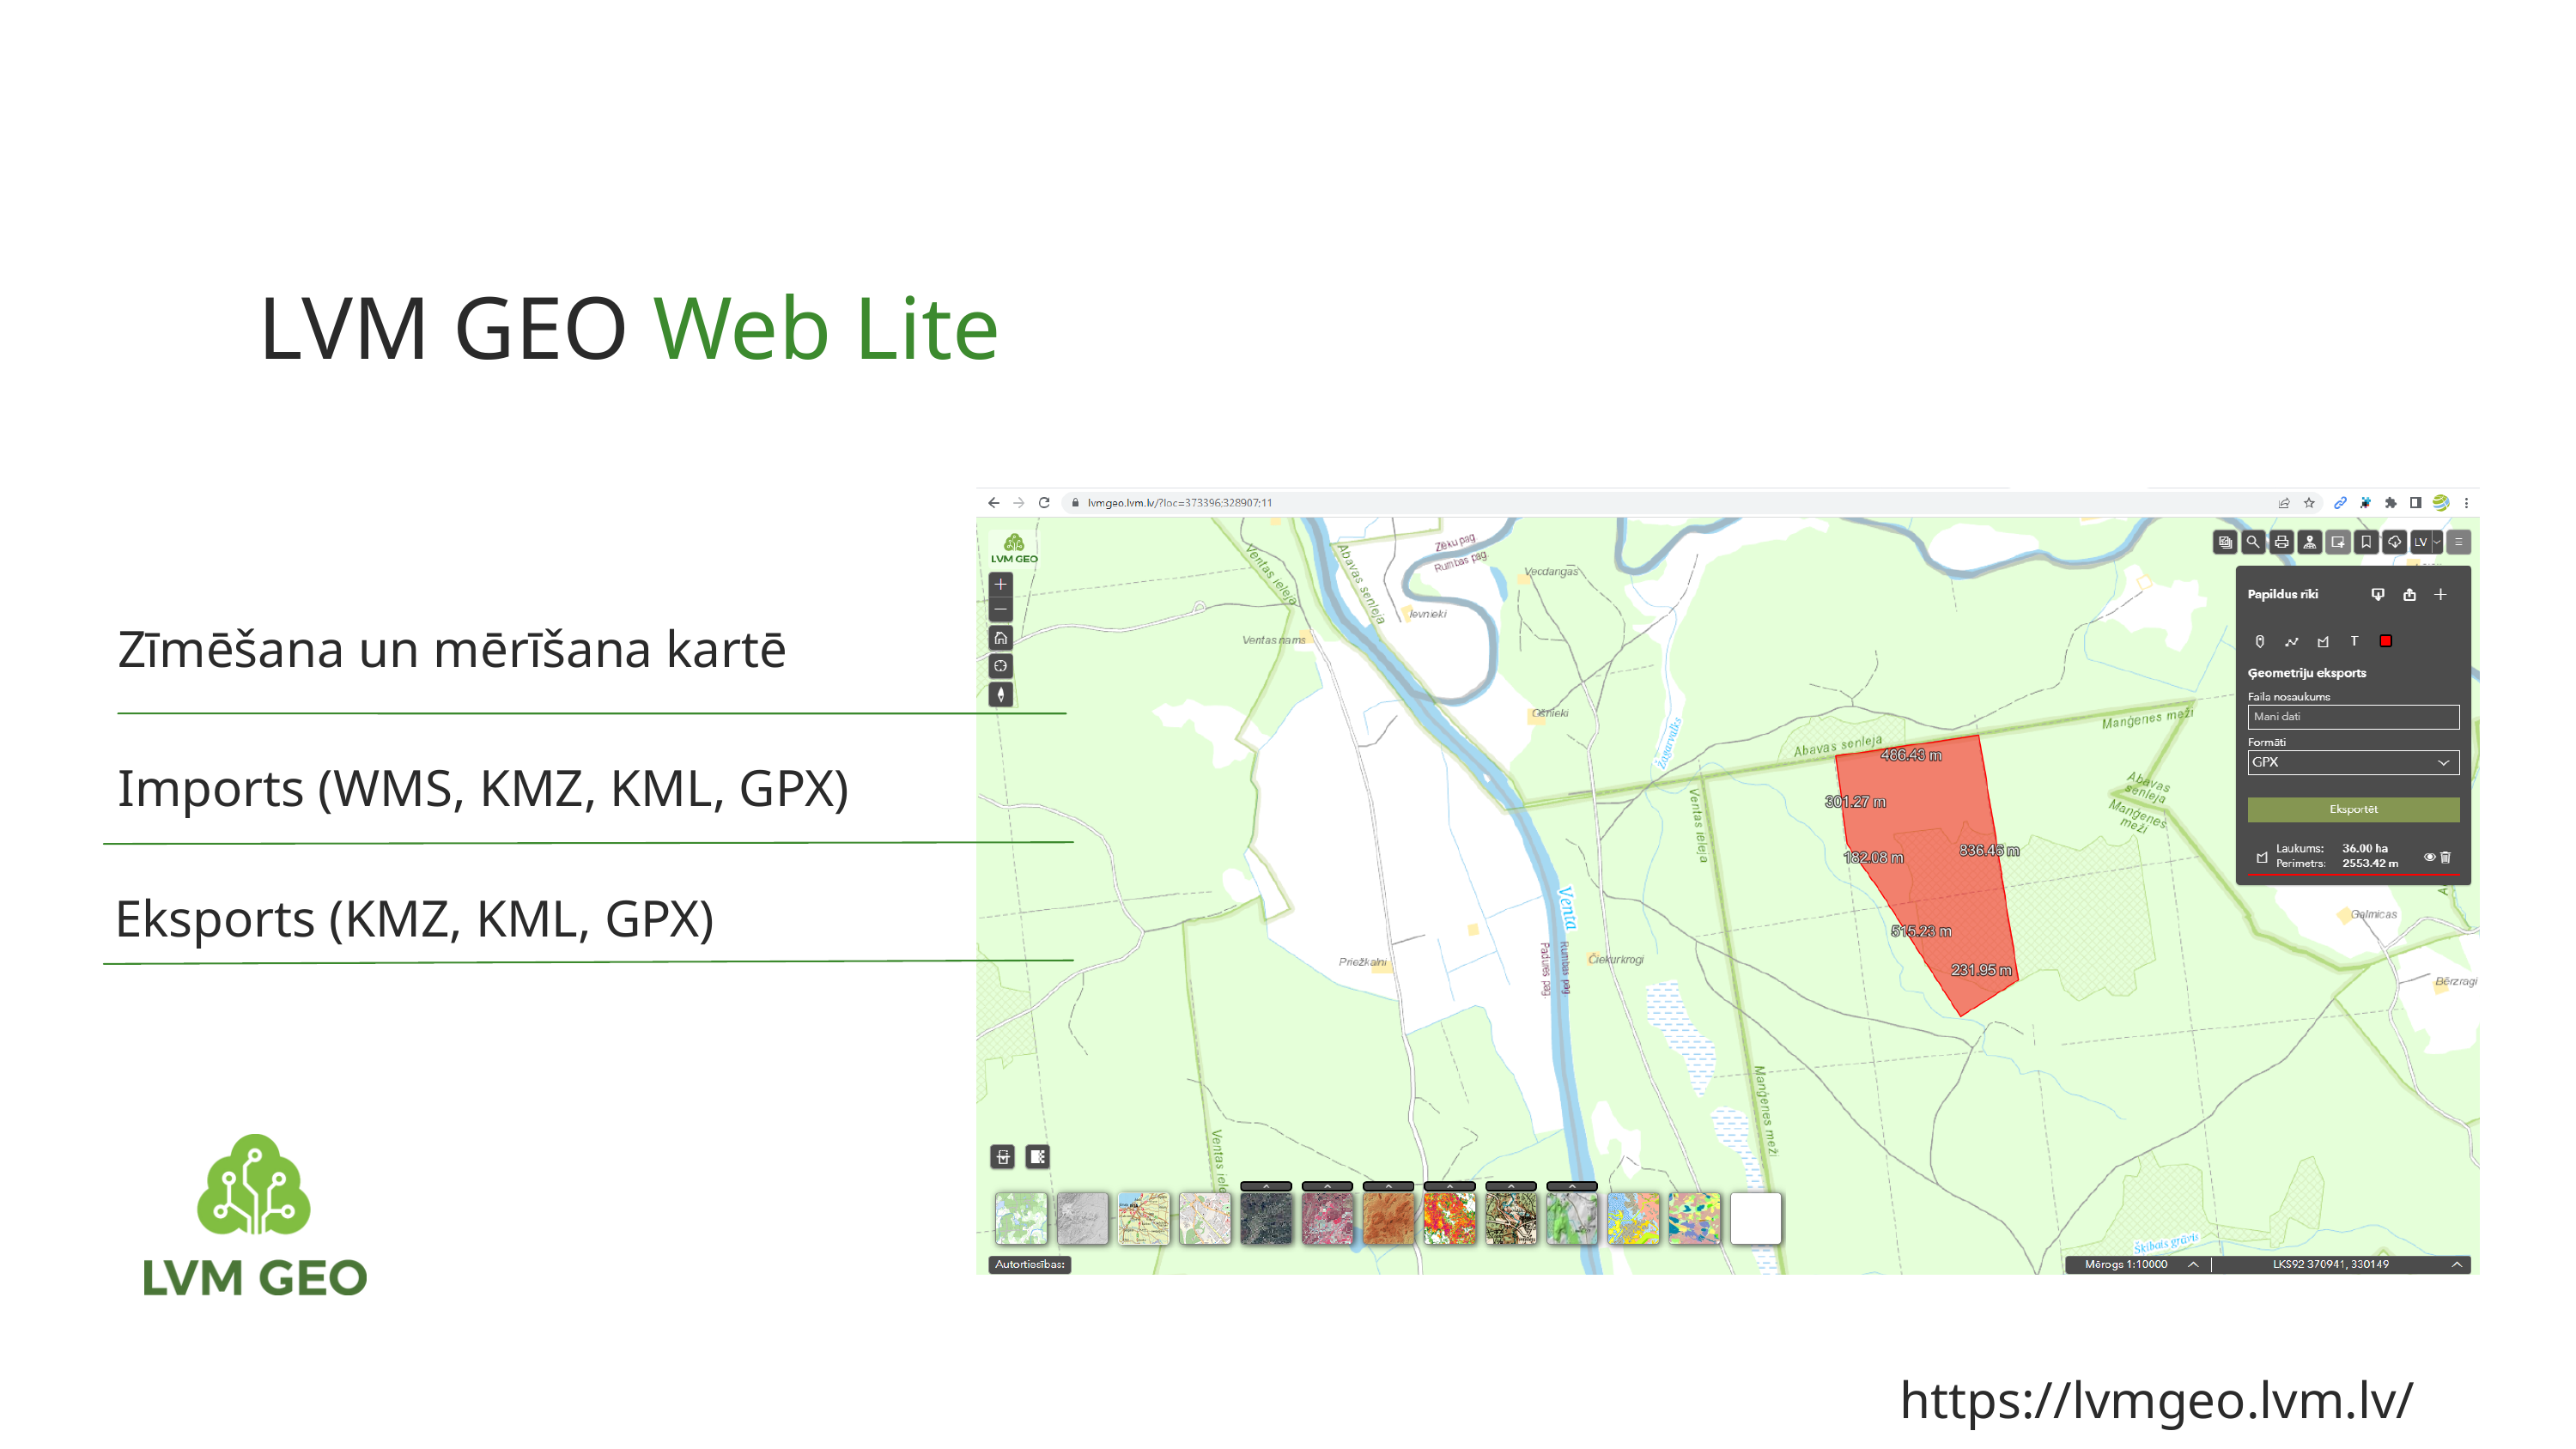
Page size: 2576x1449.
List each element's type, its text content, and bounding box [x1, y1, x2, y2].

picture [976, 488, 2480, 1276]
text_box Zīmēšana un mērīšana kartē [118, 616, 972, 677]
text_box LVM GEO Web Lite [258, 215, 1739, 377]
picture [144, 1134, 367, 1295]
text_box Imports (WMS, KMZ, KML, GPX) [118, 756, 972, 817]
text_box https://lvmgeo.lvm.lv/ [1899, 1367, 2480, 1428]
text_box Eksports (KMZ, KML, GPX) [114, 887, 972, 948]
